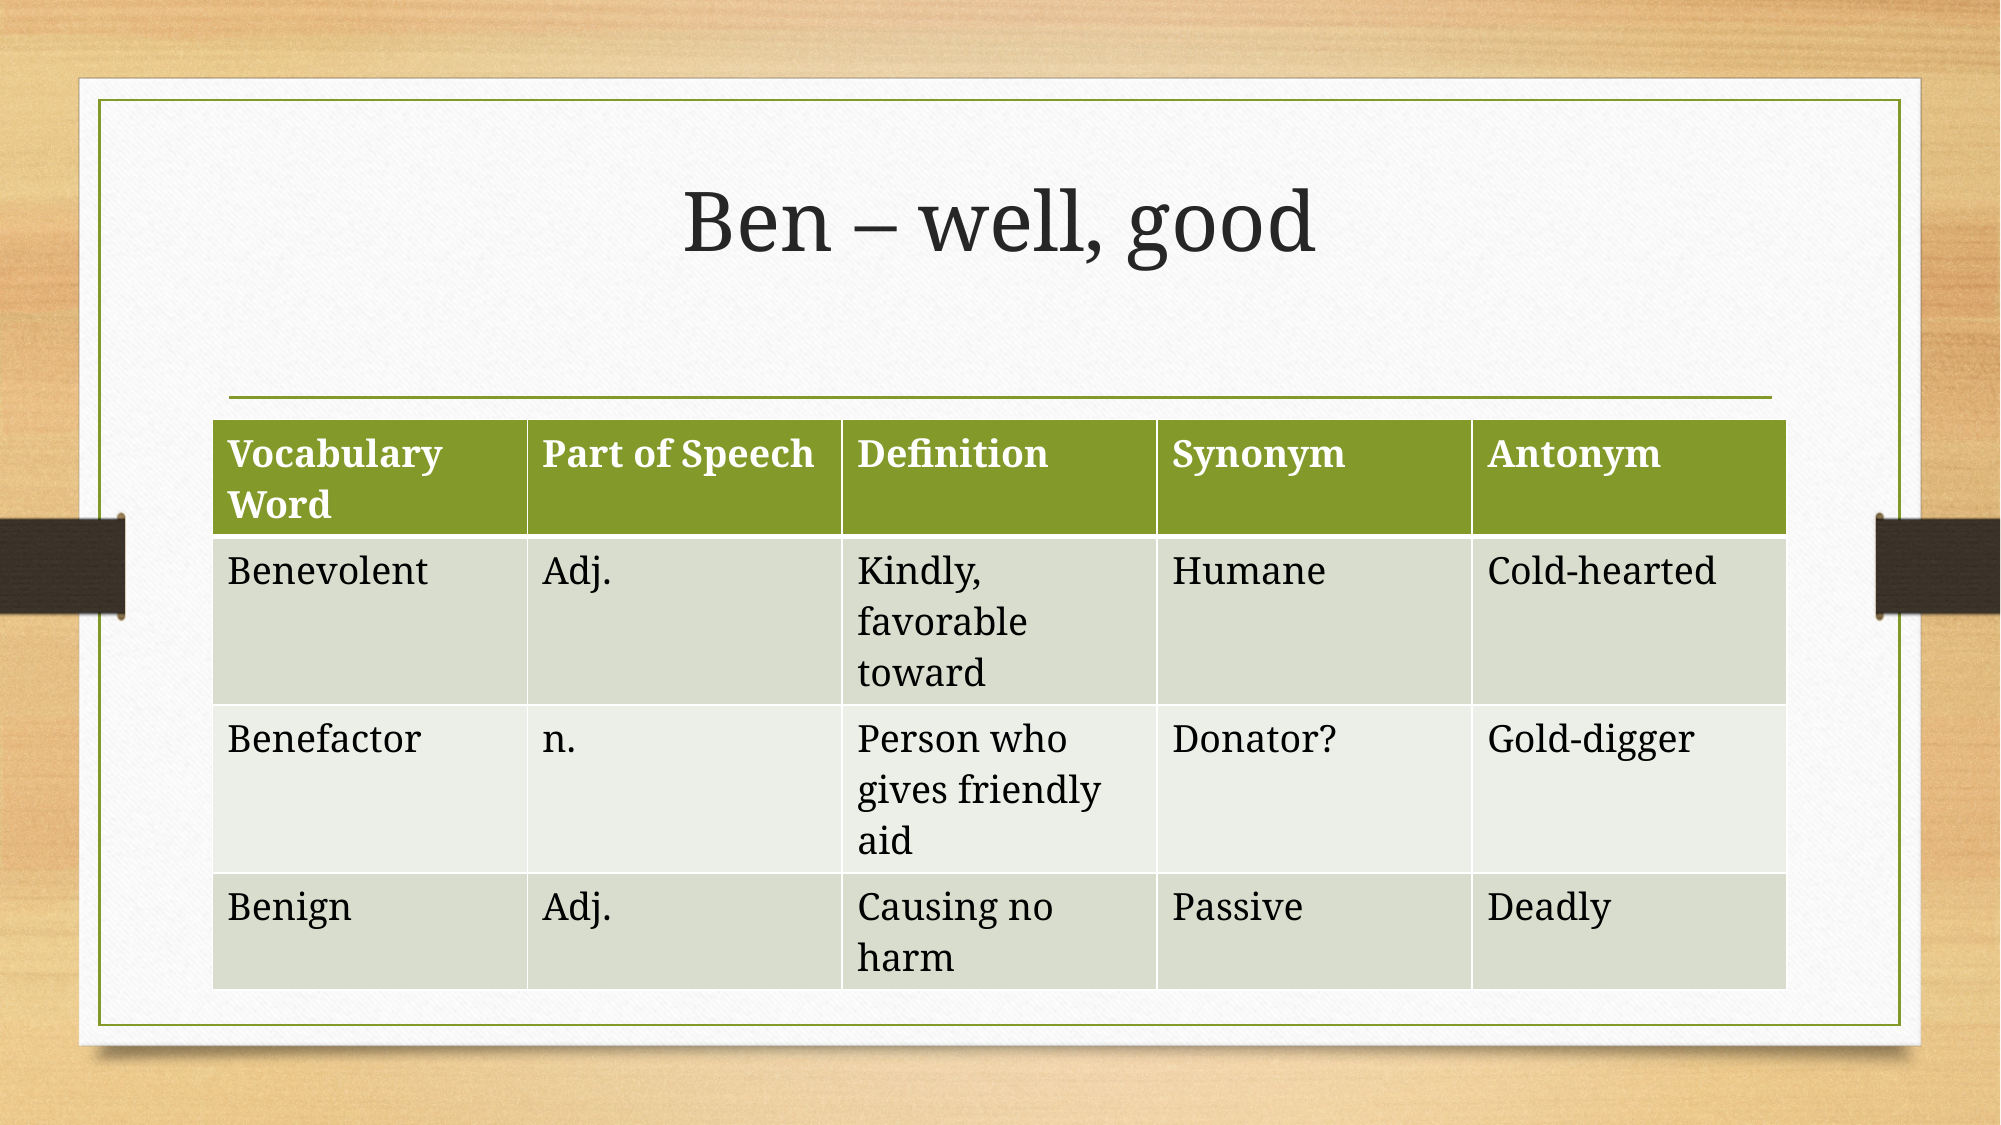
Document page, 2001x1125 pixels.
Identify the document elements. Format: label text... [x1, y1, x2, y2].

table_cell Adj. [528, 539, 841, 704]
title Ben – well, good [212, 161, 1788, 375]
table_header Definition [843, 420, 1156, 534]
table_header Antonym [1473, 420, 1786, 534]
table_cell Benefactor [213, 706, 527, 872]
picture [0, 0, 2001, 1125]
table_cell Person who gives friendly aid [843, 706, 1156, 872]
table_cell Cold-hearted [1473, 539, 1786, 704]
table_cell Passive [1158, 874, 1471, 989]
table_cell Kindly, favorable toward [843, 539, 1156, 704]
table_cell Causing no harm [843, 874, 1156, 989]
table_cell Gold-digger [1473, 706, 1786, 872]
table_header Part of Speech [528, 420, 841, 534]
table_cell Deadly [1473, 874, 1786, 989]
table_cell Donator? [1158, 706, 1471, 872]
table_cell Benign [213, 874, 527, 989]
table_header Vocabulary Word [213, 420, 527, 534]
table_cell Adj. [528, 874, 841, 989]
table_header Synonym [1158, 420, 1471, 534]
table_cell Benevolent [213, 539, 527, 704]
table_cell n. [528, 706, 841, 872]
table_cell Humane [1158, 539, 1471, 704]
